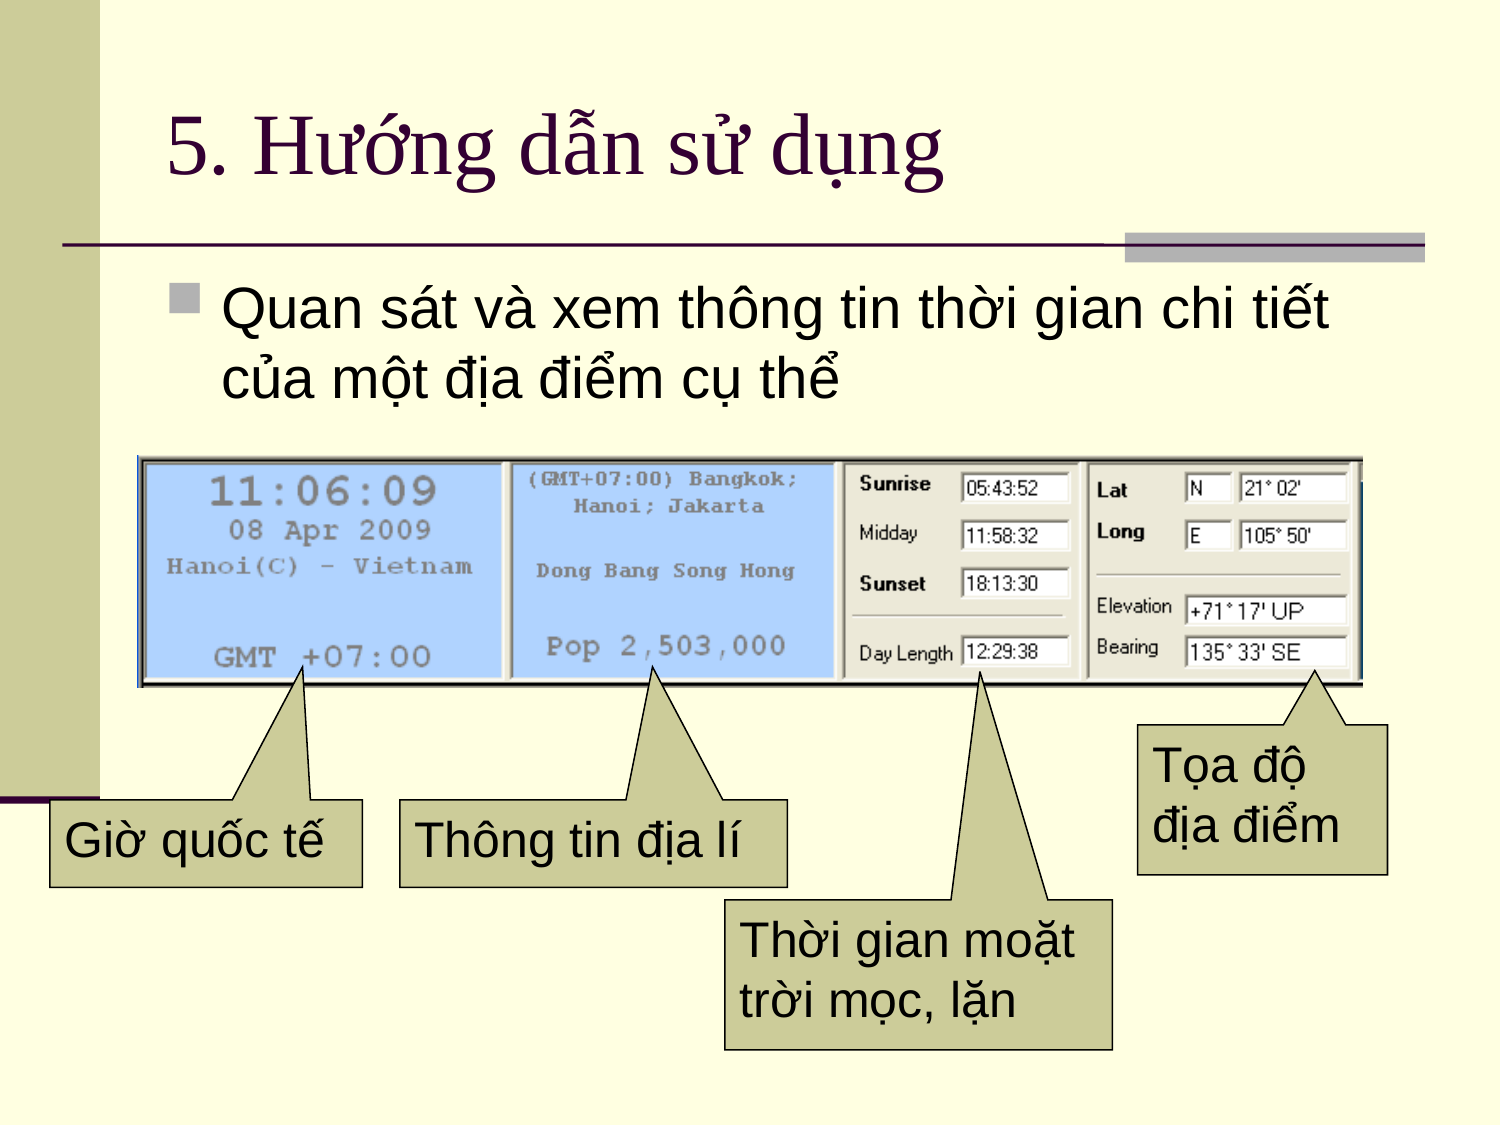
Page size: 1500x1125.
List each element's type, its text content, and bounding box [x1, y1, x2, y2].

picture [137, 454, 1363, 688]
text_box Tọa độ địa điểm [1137, 696, 1388, 875]
text_box Thời gian moặt trời mọc, lặn [724, 696, 1113, 1050]
title 5. Hướng dẫn sử dụng [150, 45, 1425, 234]
text_box Giờ quốc tế [49, 696, 363, 888]
text_box Thông tin địa lí [399, 696, 788, 888]
list Quan sát và xem thông tin thời gian chi tiết của một địa điểm cụ thể [150, 262, 1425, 1006]
